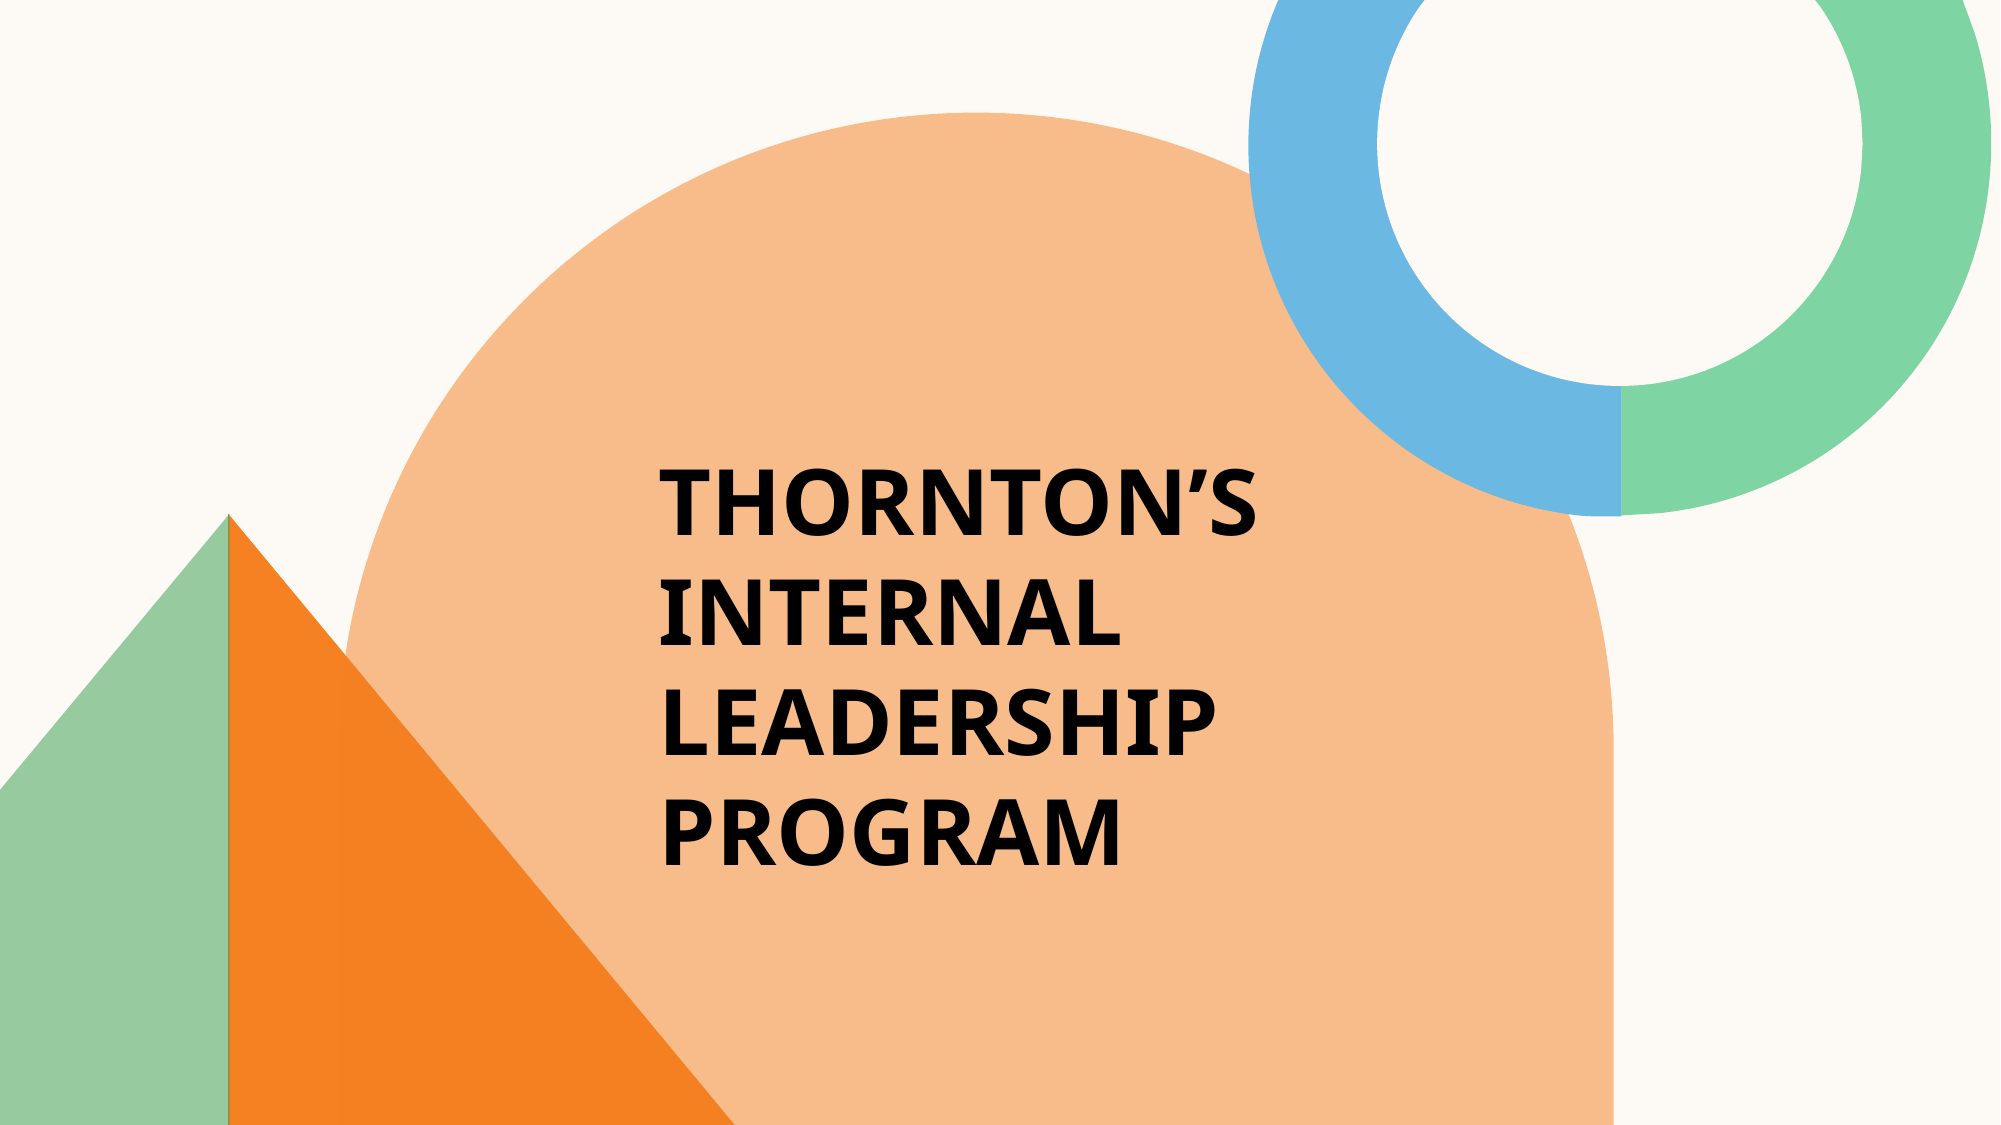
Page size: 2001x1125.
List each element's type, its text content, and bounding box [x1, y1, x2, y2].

title Thornton’s internal leadership program [643, 436, 1694, 563]
